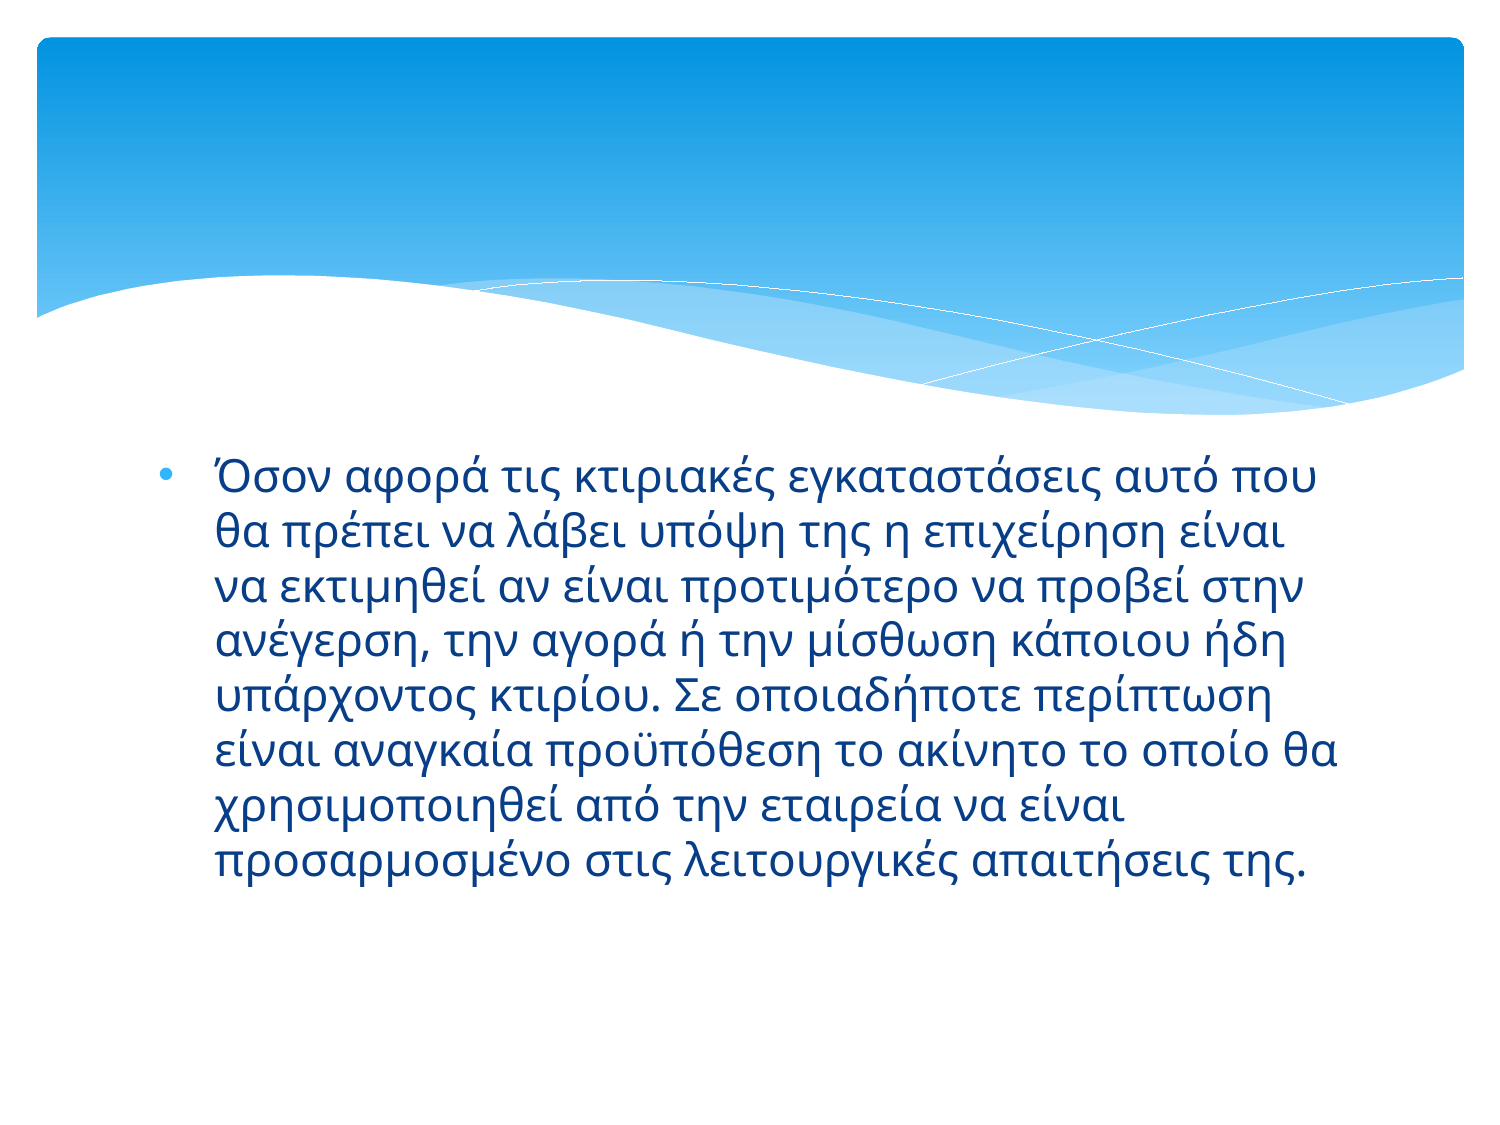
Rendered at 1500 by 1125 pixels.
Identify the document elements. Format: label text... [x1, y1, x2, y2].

list Όσον αφορά τις κτιριακές εγκαταστάσεις αυτό που θα πρέπει να λάβει υπόψη της η επιχείρηση είναι να εκτιμηθεί αν είναι προτιμότερο να προβεί στην ανέγερση, την αγορά ή την μίσθωση κάποιου ήδη υπάρχοντος κτιρίου. Σε οποιαδήποτε περίπτωση είναι αναγκαία προϋπόθεση το ακίνητο το οποίο θα χρησιμοποιηθεί από την εταιρεία να είναι προσαρμοσμένο στις λειτουργικές απαιτήσεις της. [143, 438, 1359, 1005]
